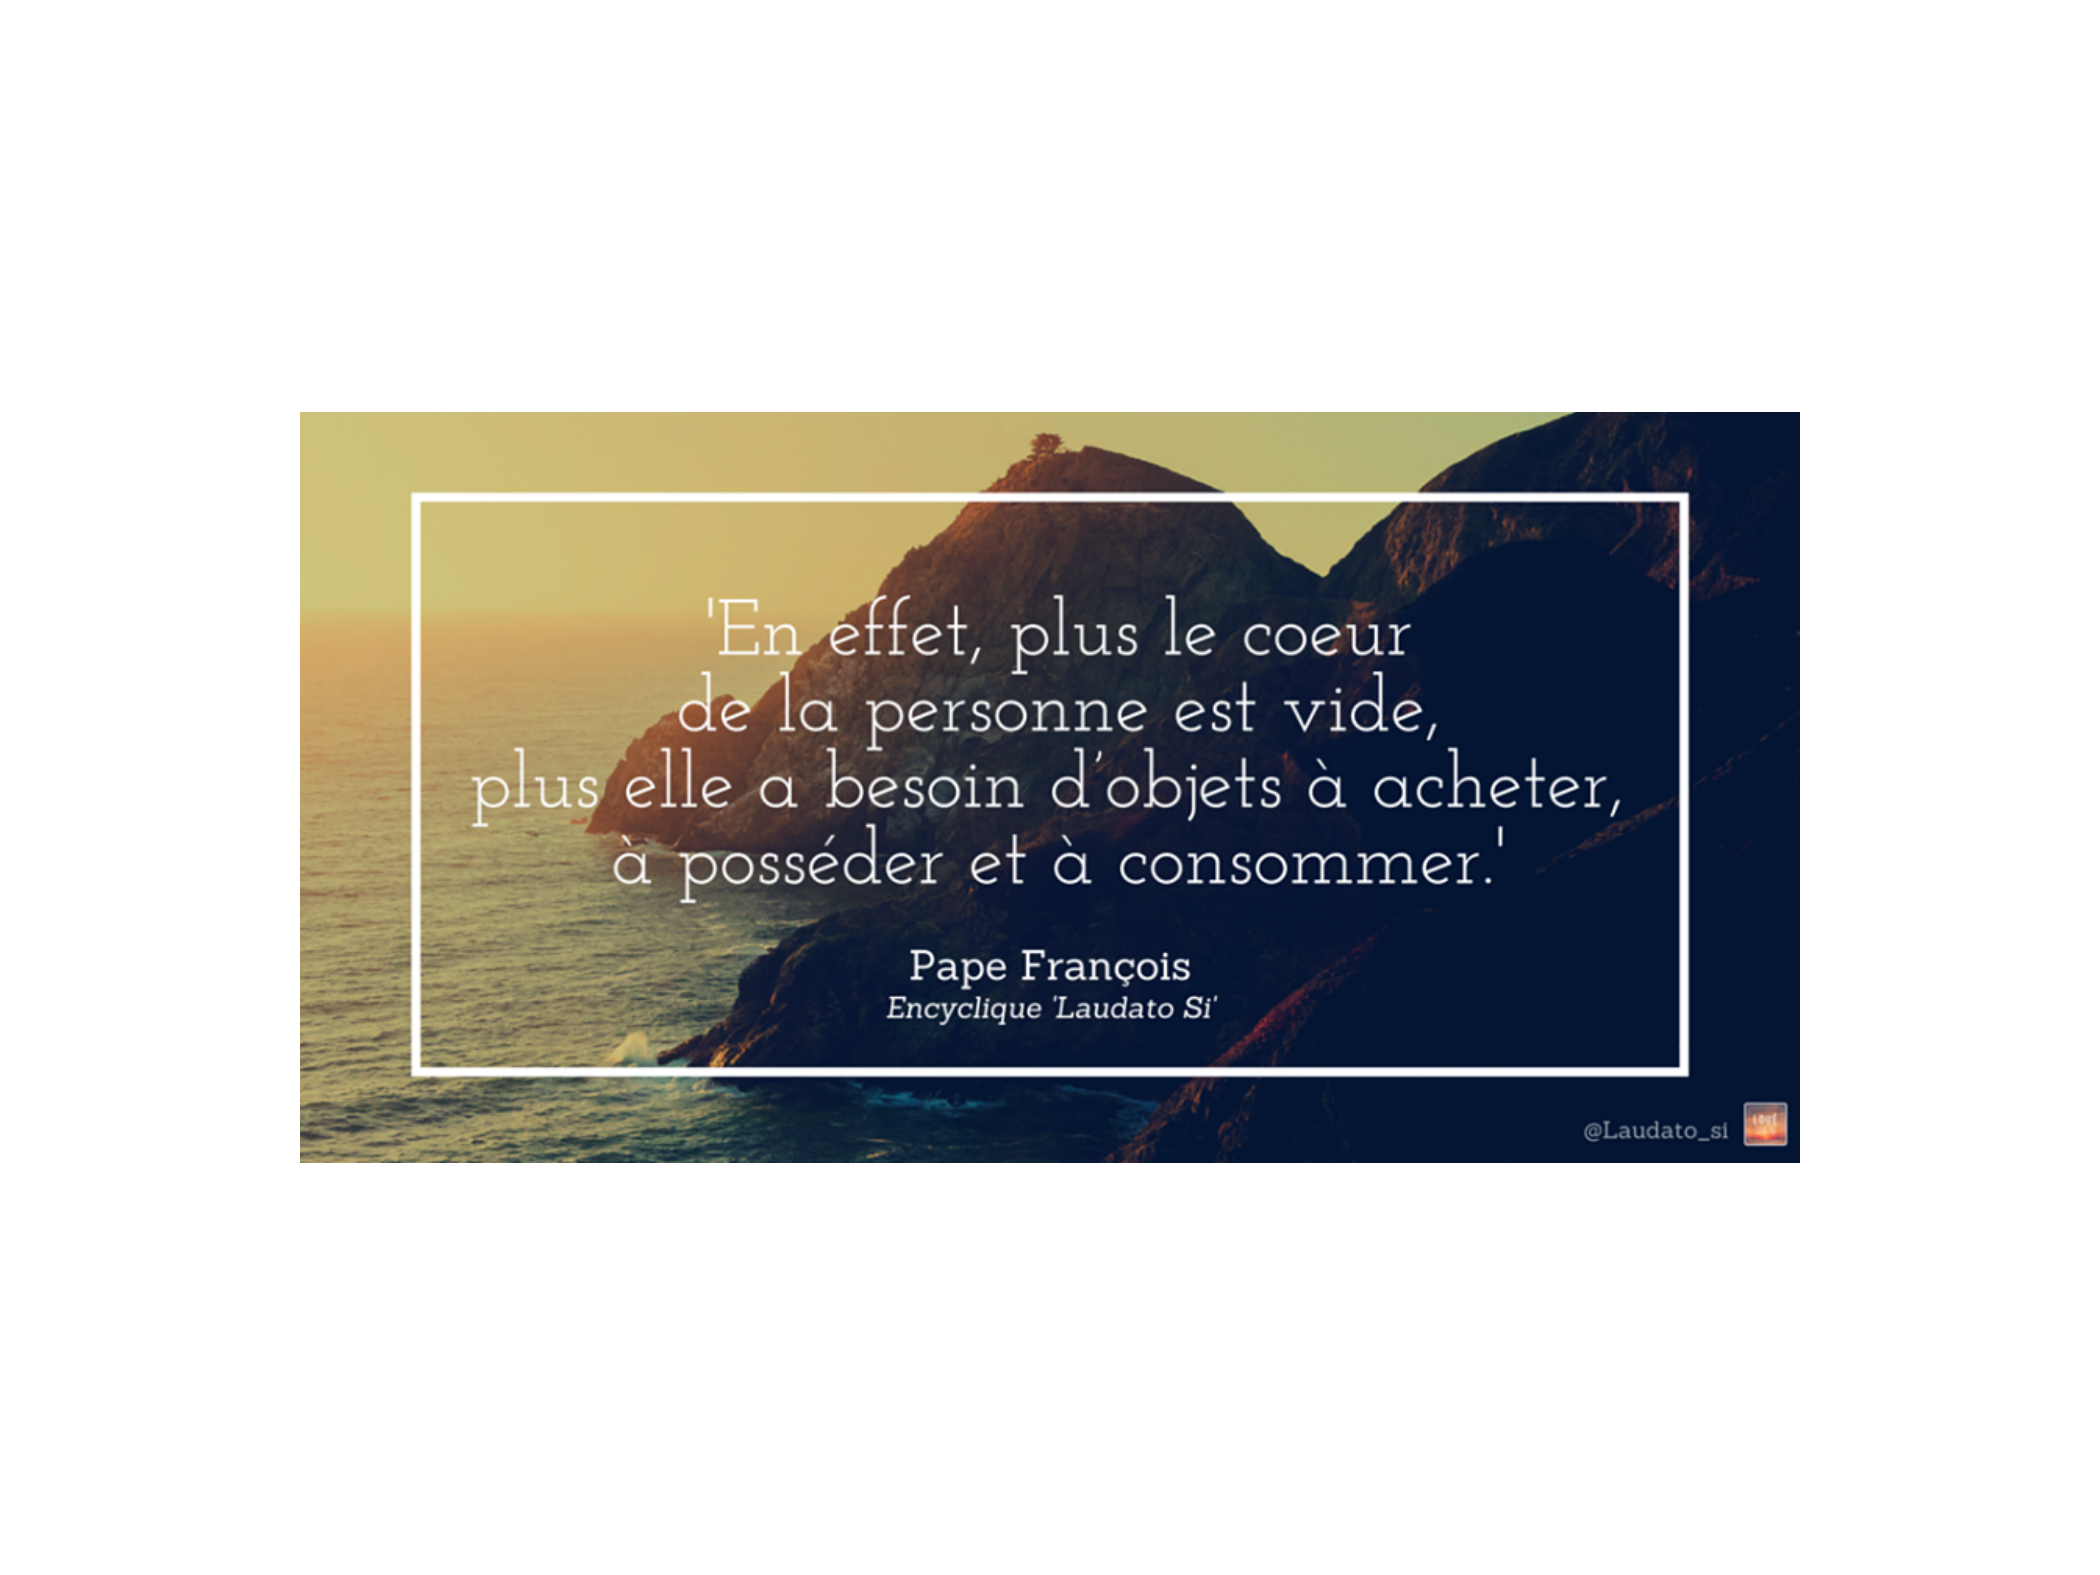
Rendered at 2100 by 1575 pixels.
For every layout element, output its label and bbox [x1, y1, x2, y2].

picture [299, 412, 1800, 1163]
